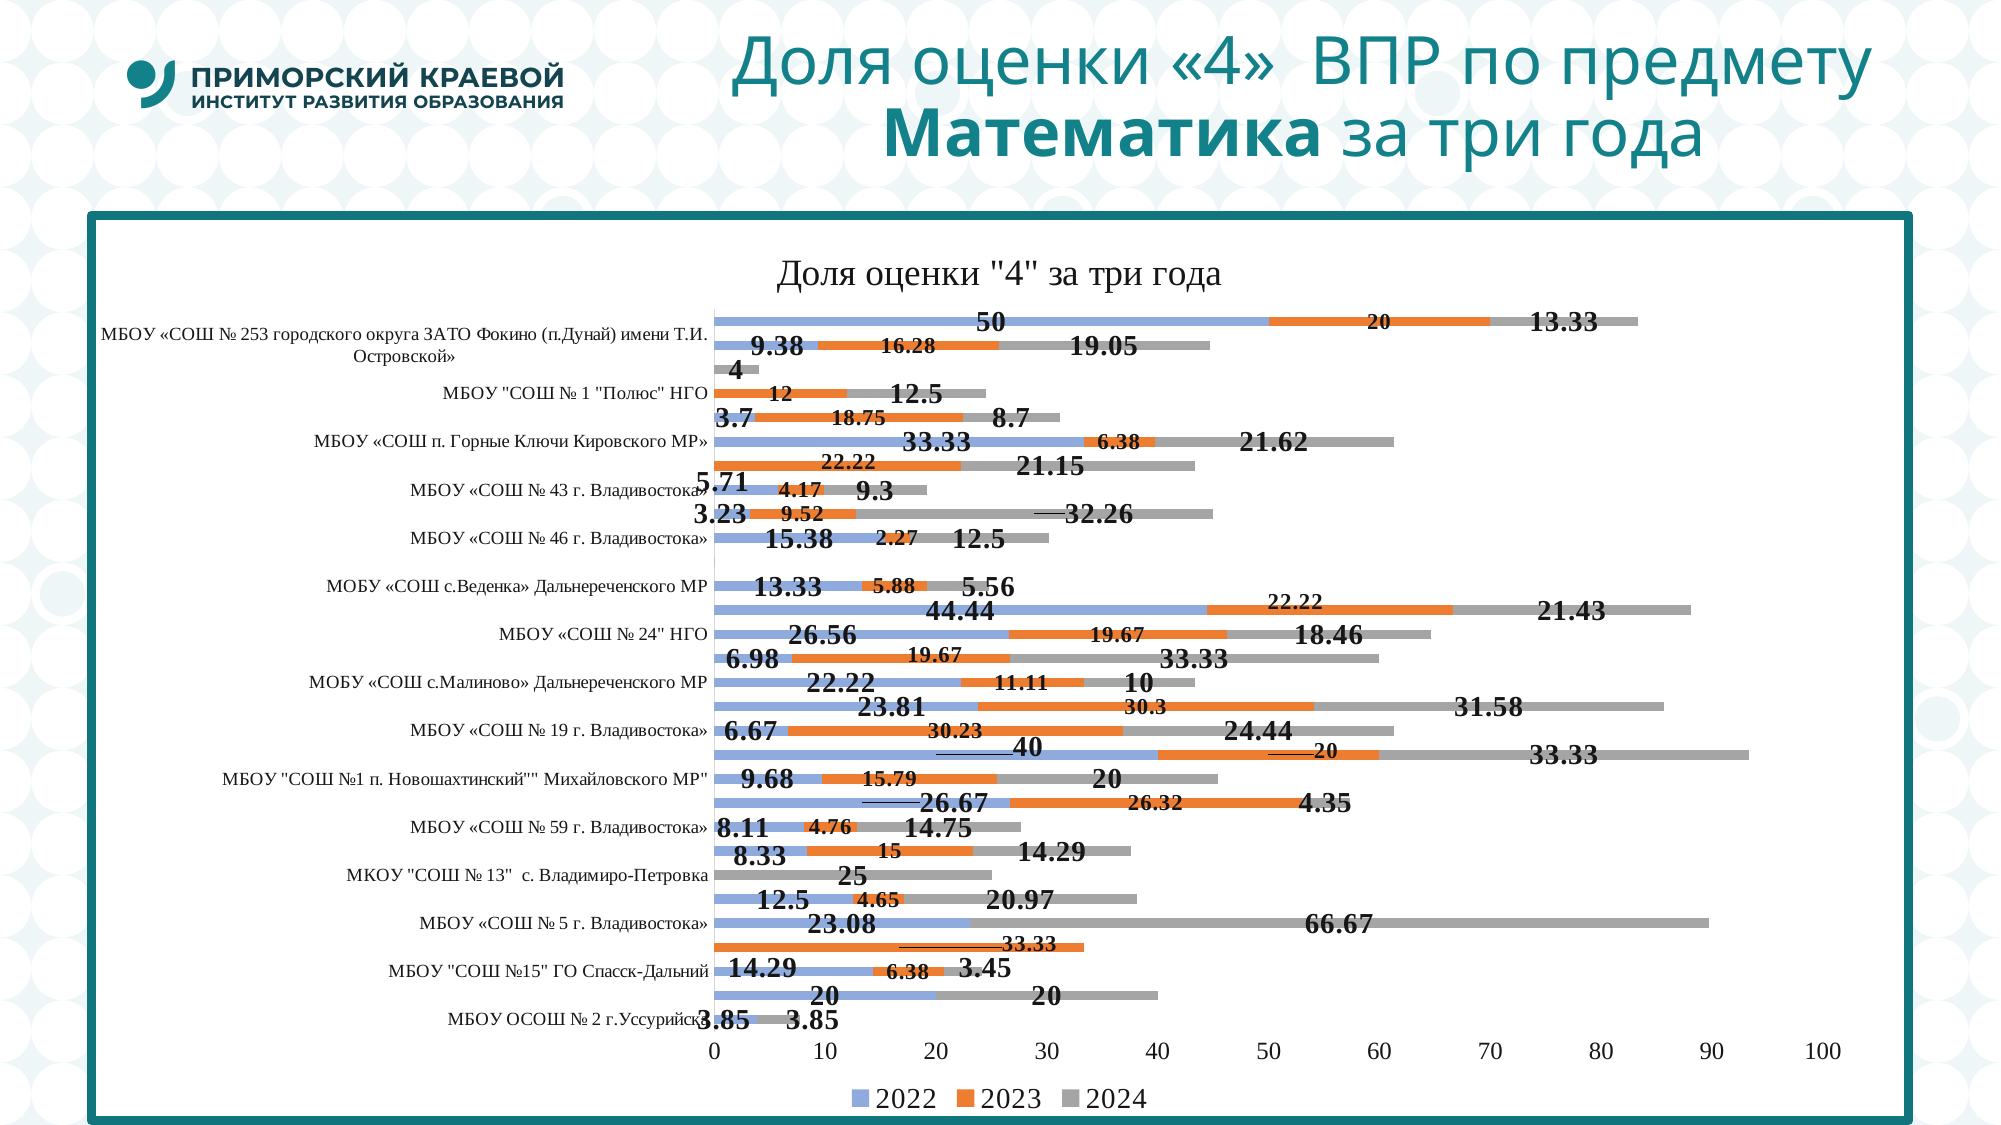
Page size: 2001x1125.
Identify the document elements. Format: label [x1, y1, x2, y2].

chart [86, 210, 1914, 1125]
picture [0, 0, 2000, 1125]
title [668, 19, 1938, 188]
